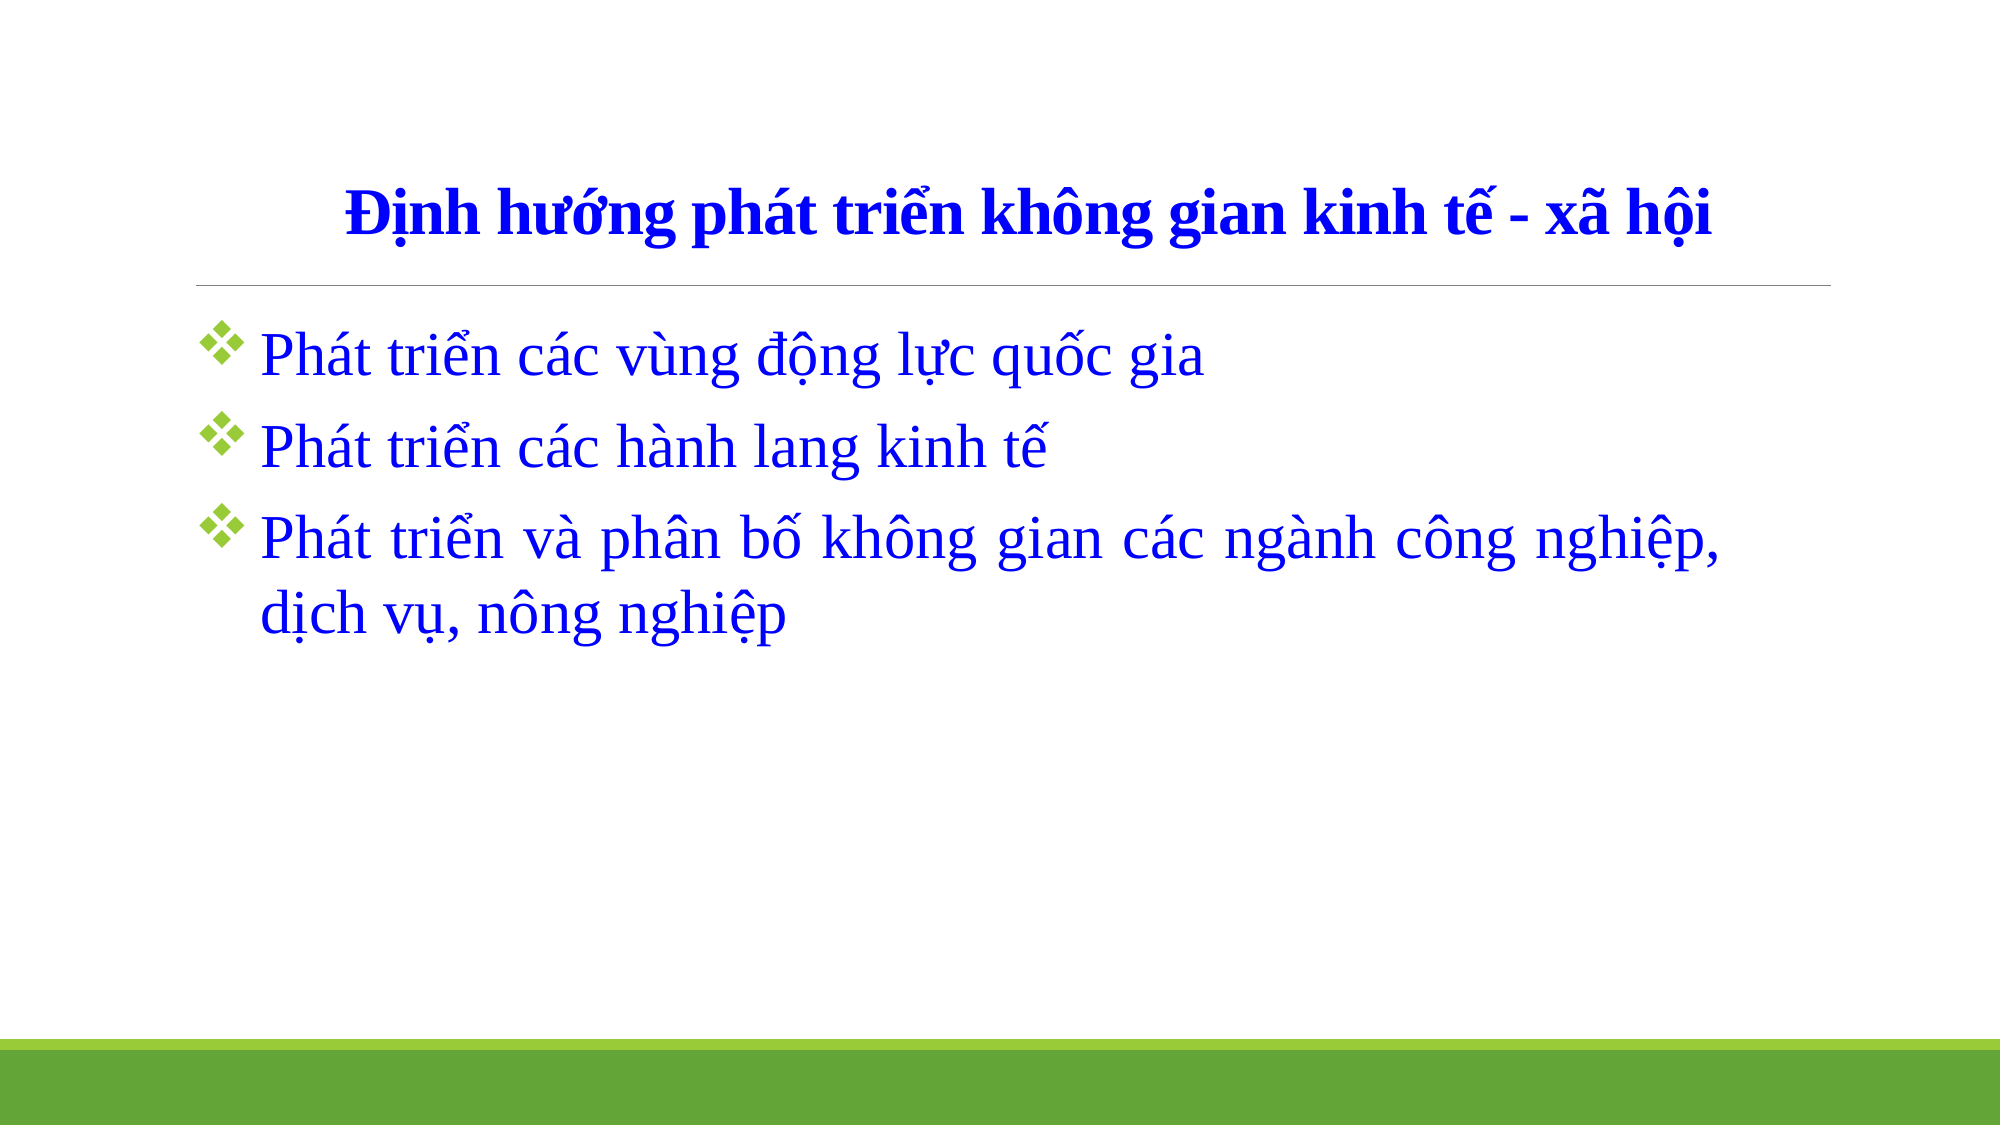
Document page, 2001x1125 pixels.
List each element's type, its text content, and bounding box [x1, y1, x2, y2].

list Phát triển các vùng động lực quốc gia Phát triển các hành lang kinh tế Phát triển và phân bố không gian các ngành công nghiệp, dịch vụ, nông nghiệp [194, 305, 1723, 973]
text_box Định hướng phát triển không gian kinh tế - xã hội [319, 128, 1739, 256]
